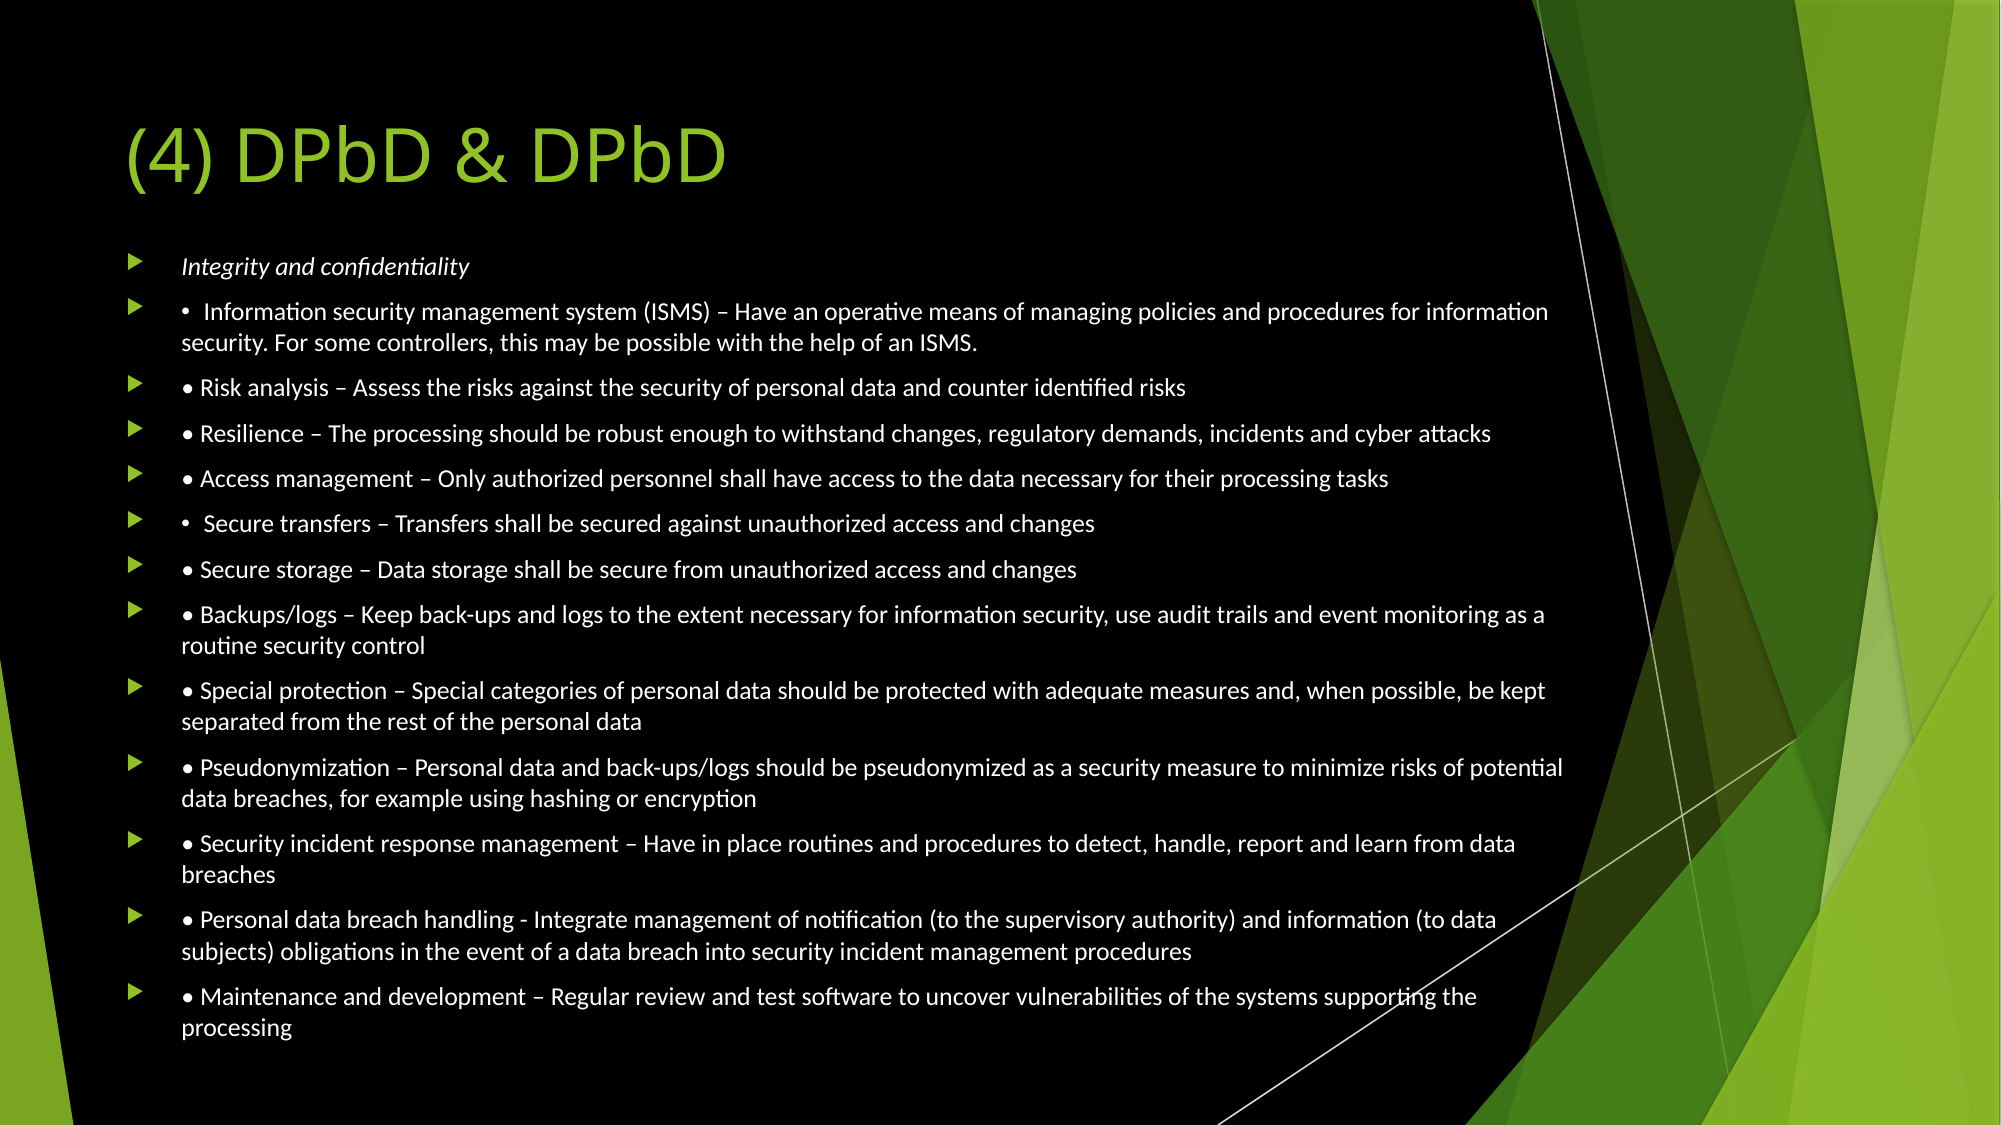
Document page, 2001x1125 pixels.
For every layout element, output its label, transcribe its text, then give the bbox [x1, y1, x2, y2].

list Integrity and confidentiality • Information security management system (ISMS) – Have an operative means of managing policies and procedures for information security. For some controllers, this may be possible with the help of an ISMS. • Risk analysis – Assess the risks against the security of personal data and counter identified risks • Resilience – The processing should be robust enough to withstand changes, regulatory demands, incidents and cyber attacks • Access management – Only authorized personnel shall have access to the data necessary for their processing tasks • Secure transfers – Transfers shall be secured against unauthorized access and changes • Secure storage – Data storage shall be secure from unauthorized access and changes • Backups/logs – Keep back-ups and logs to the extent necessary for information security, use audit trails and event monitoring as a routine security control • Special protection – Special categories of personal data should be protected with adequate measures and, when possible, be kept separated from the rest of the personal data • Pseudonymization – Personal data and back-ups/logs should be pseudonymized as a security measure to minimize risks of potential data breaches, for example using hashing or encryption • Security incident response management – Have in place routines and procedures to detect, handle, report and learn from data breaches • Personal data breach handling - Integrate management of notification (to the supervisory authority) and information (to data subjects) obligations in the event of a data breach into security incident management procedures • Maintenance and development – Regular review and test software to uncover vulnerabilities of the systems supporting the processing [111, 241, 1596, 1053]
title (4) DPbD & DPbD [111, 99, 1522, 241]
